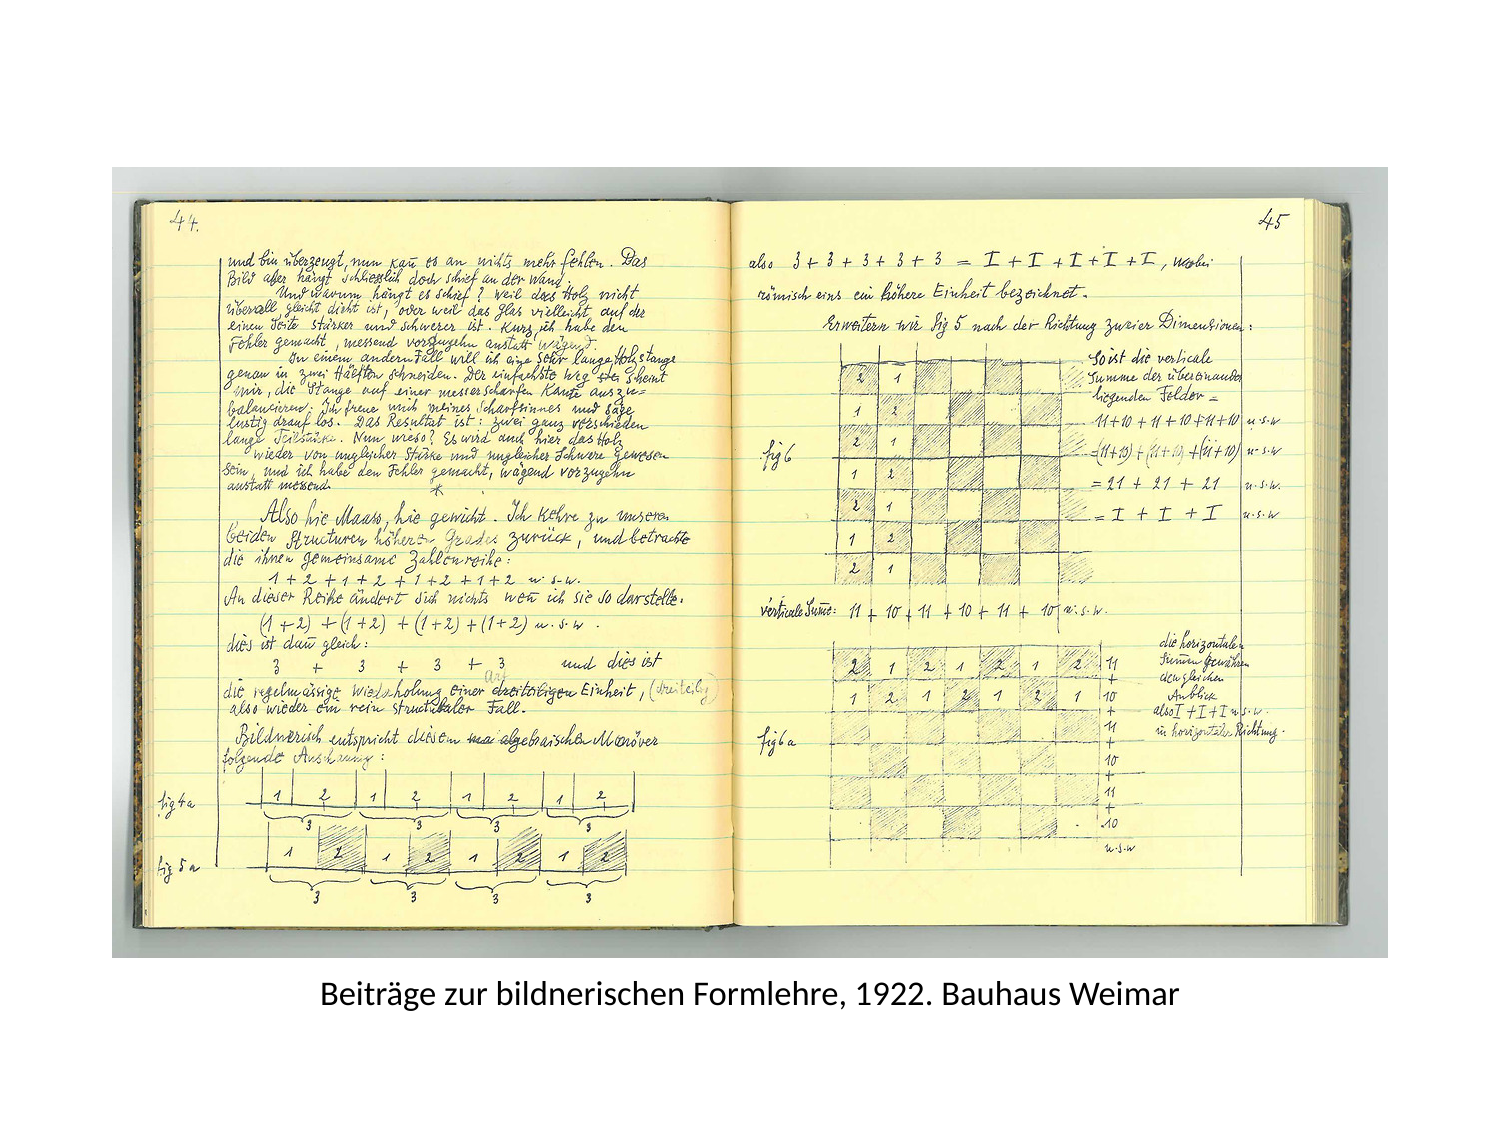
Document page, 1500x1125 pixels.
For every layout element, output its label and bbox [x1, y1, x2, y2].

text_box [112, 167, 1388, 1020]
